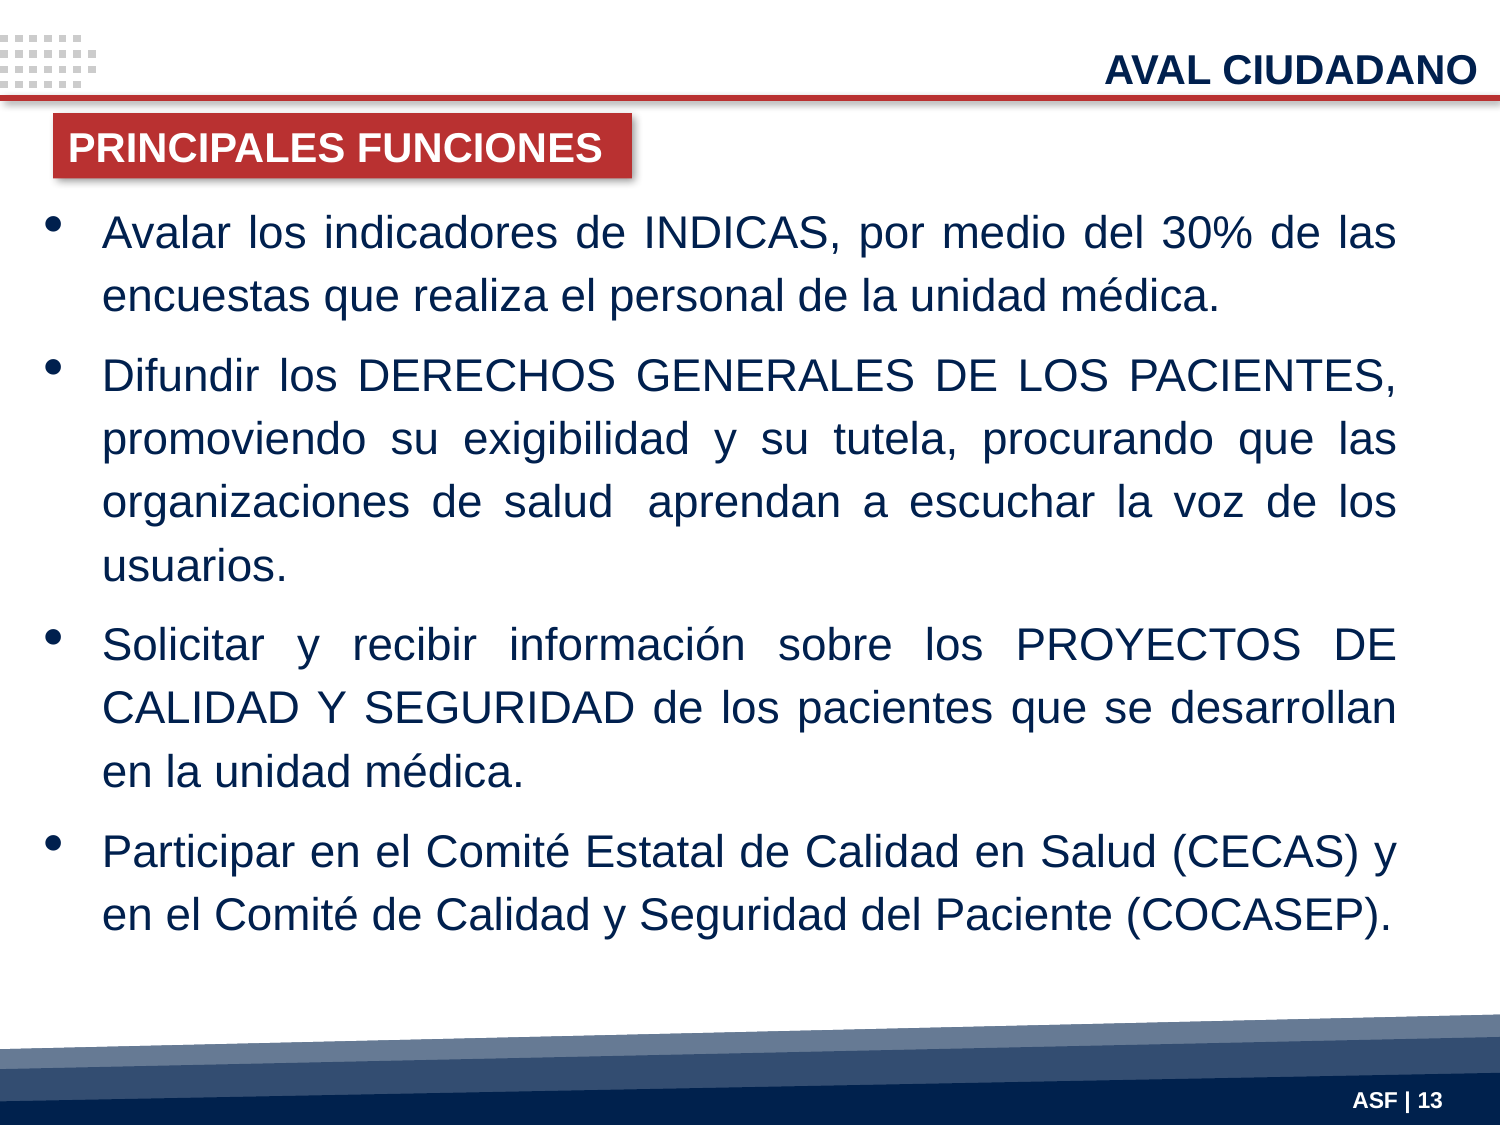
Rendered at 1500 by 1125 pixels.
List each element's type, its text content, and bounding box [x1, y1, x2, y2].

text_box Avalar los indicadores de INDICAS, por medio del 30% de las encuestas que realiza el personal de la unidad médica. Difundir los DERECHOS GENERALES DE LOS PACIENTES, promoviendo su exigibilidad y su tutela, procurando que las organizaciones de salud aprendan a escuchar la voz de los usuarios. Solicitar y recibir información sobre los PROYECTOS DE CALIDAD Y SEGURIDAD de los pacientes que se desarrollan en la unidad médica. Participar en el Comité Estatal de Calidad en Salud (CECAS) y en el Comité de Calidad y Seguridad del Paciente (COCASEP). [30, 186, 1413, 947]
text_box PRINCIPALES FUNCIONES [51, 111, 634, 180]
text_box AVAL CIUDADANO [1089, 35, 1493, 97]
slide_number ASF | 13 [1337, 1078, 1489, 1125]
